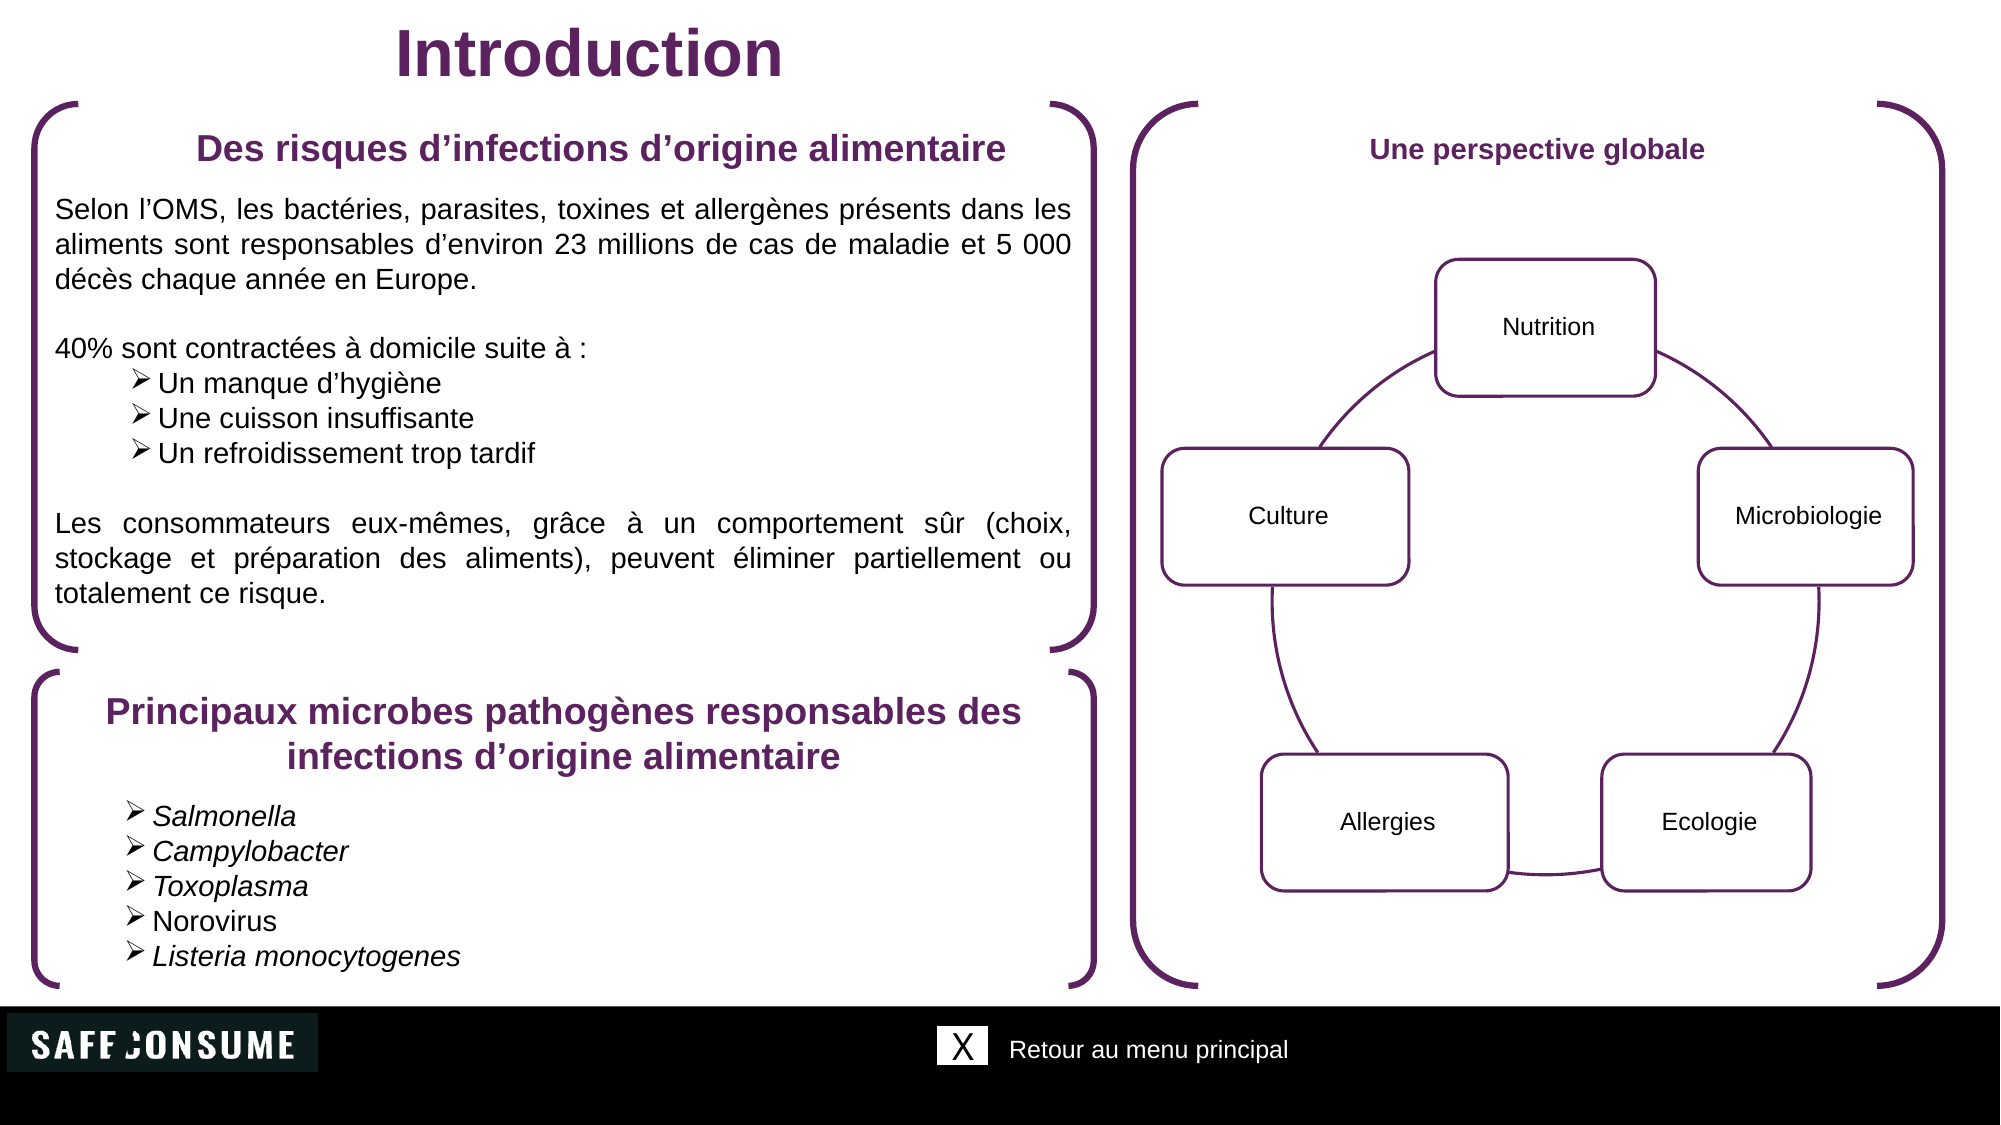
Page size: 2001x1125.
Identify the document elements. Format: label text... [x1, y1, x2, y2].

title Introduction [7, 0, 1173, 101]
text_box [34, 103, 1943, 986]
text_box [0, 1006, 2000, 1125]
